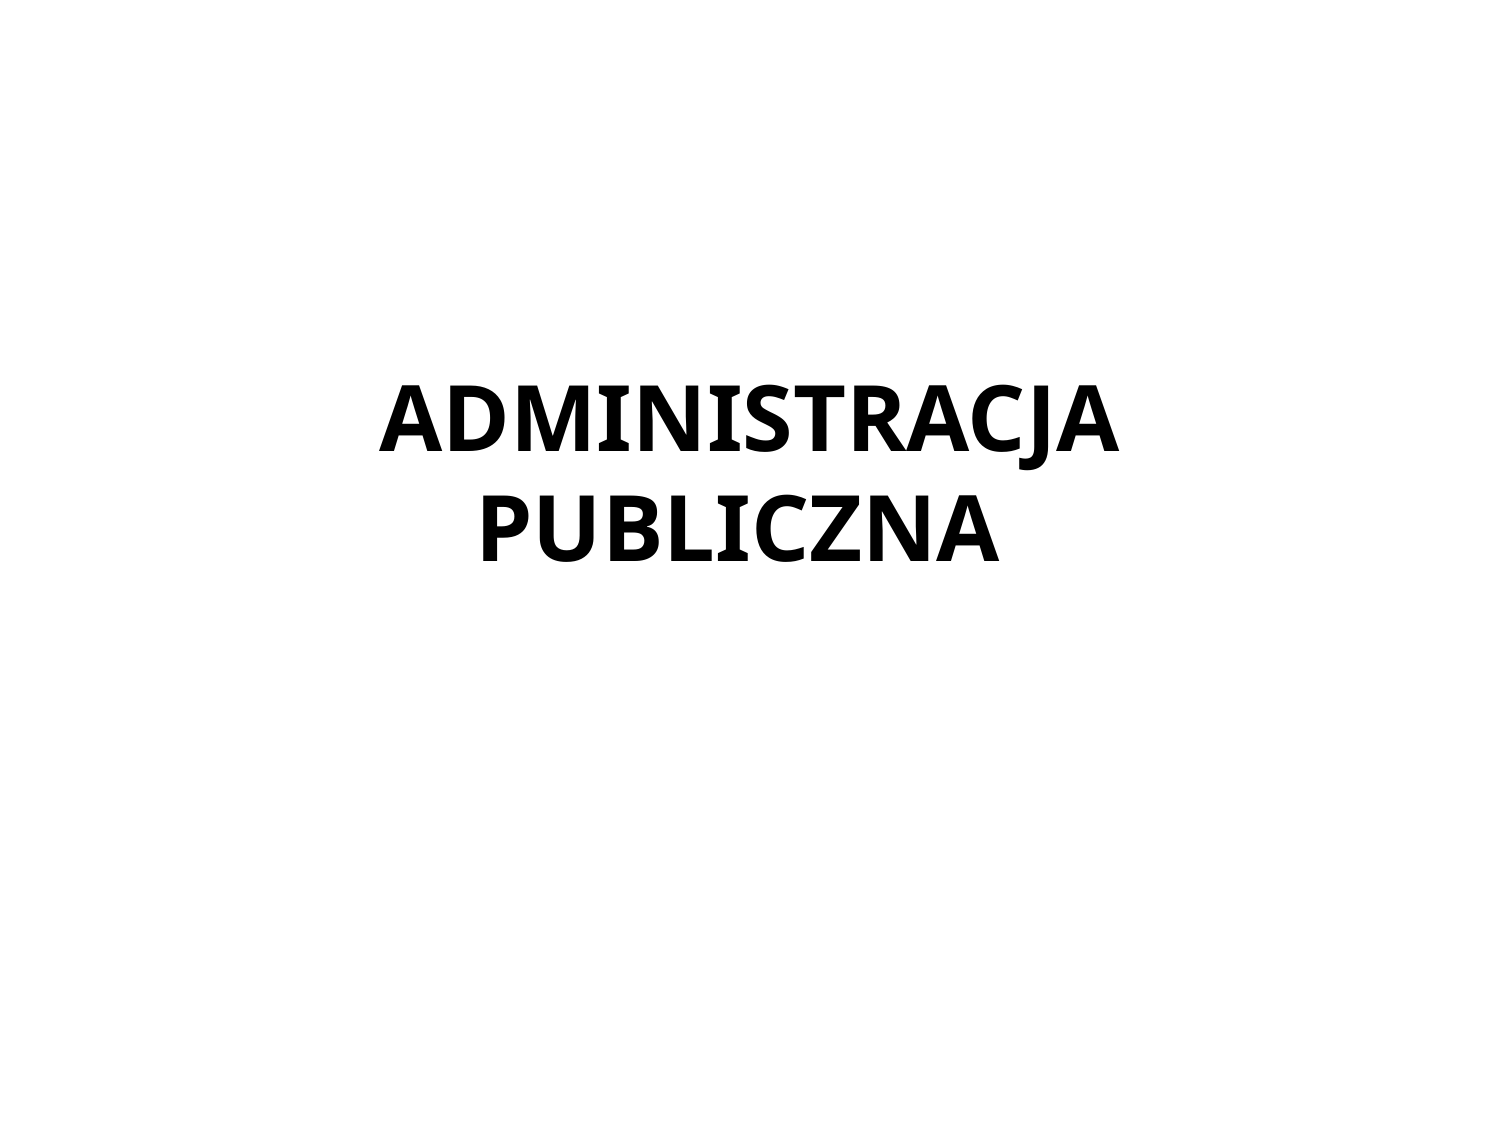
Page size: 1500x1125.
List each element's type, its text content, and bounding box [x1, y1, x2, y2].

title ADMINISTRACJA PUBLICZNA [112, 349, 1388, 591]
